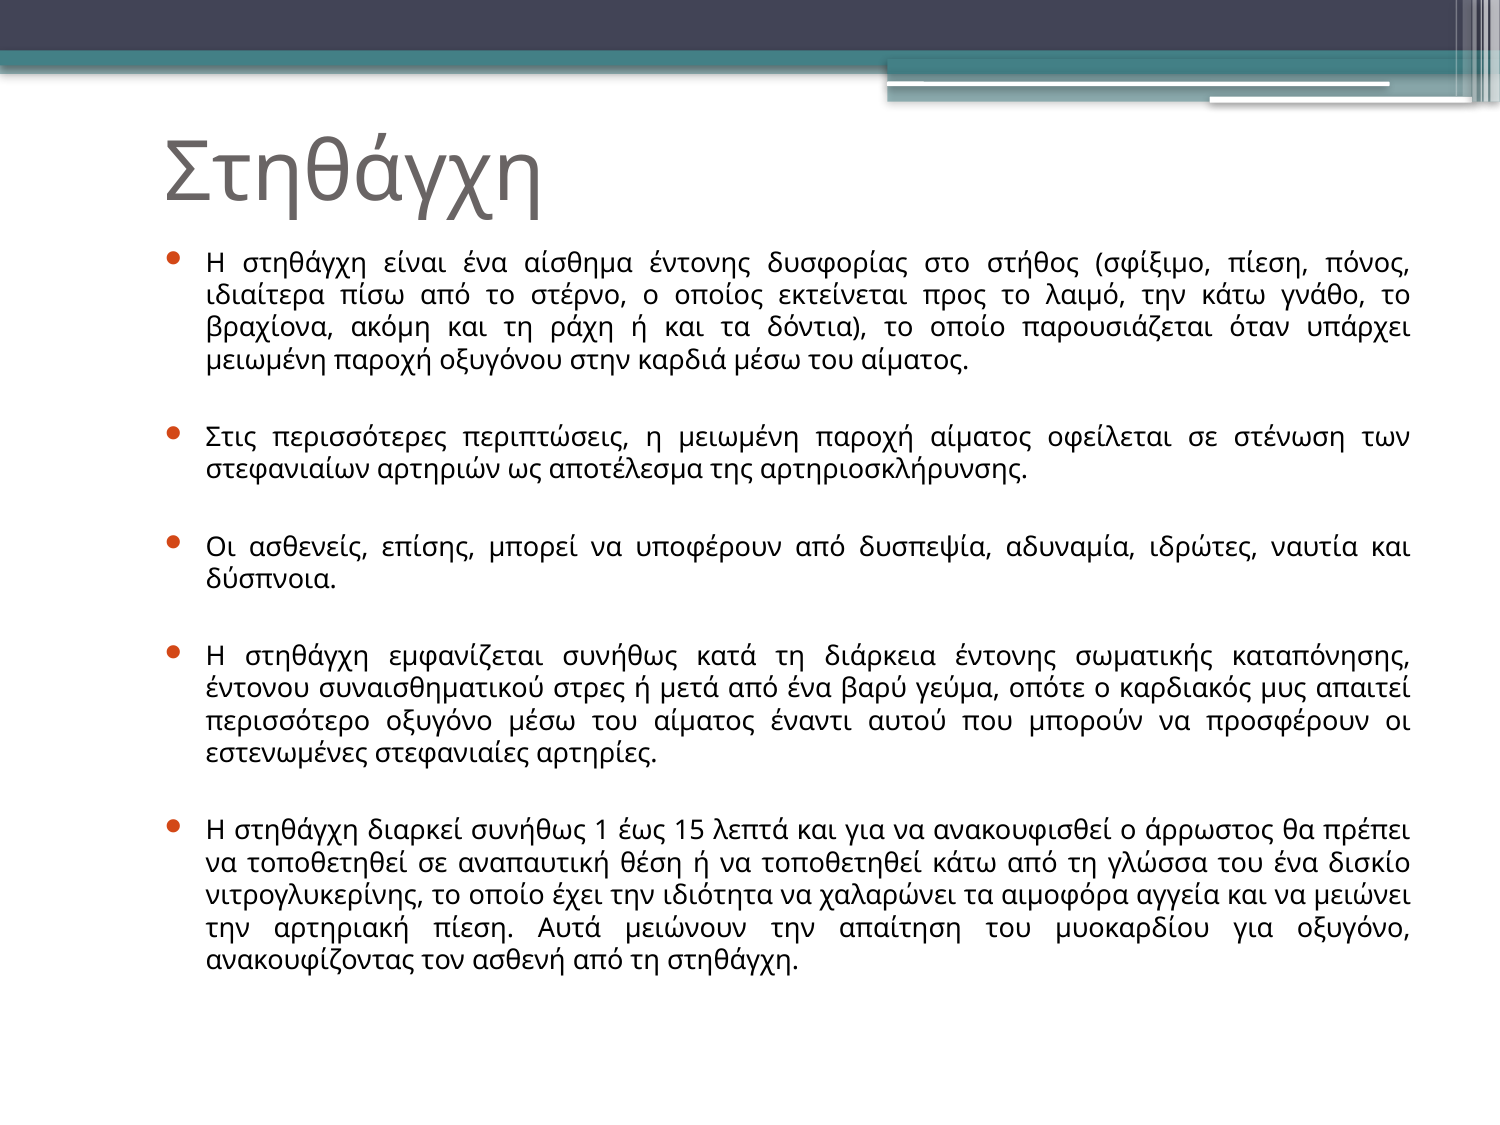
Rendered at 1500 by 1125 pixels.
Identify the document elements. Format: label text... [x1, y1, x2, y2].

text_box Η στηθάγχη είναι ένα αίσθημα έντονης δυσφορίας στο στήθος (σφίξιμο, πίεση, πόνος, ιδιαίτερα πίσω από το στέρνο, ο οποίος εκτείνεται προς το λαιμό, την κάτω γνάθο, το βραχίονα, ακόμη και τη ράχη ή και τα δόντια), το οποίο παρουσιάζεται όταν υπάρχει μειωμένη παροχή οξυγόνου στην καρδιά μέσω του αίματος. Στις περισσότερες περιπτώσεις, η μειωμένη παροχή αίματος οφείλεται σε στένωση των στεφανιαίων αρτηριών ως αποτέλεσμα της αρτηριοσκλήρυνσης. Οι ασθενείς, επίσης, μπορεί να υποφέρουν από δυσπεψία, αδυναμία, ιδρώτες, ναυτία και δύσπνοια. Η στηθάγχη εμφανίζεται συνήθως κατά τη διάρκεια έντονης σωματικής καταπόνησης, έντονου συναισθηματικού στρες ή μετά από ένα βαρύ γεύμα, οπότε ο καρδιακός μυς απαιτεί περισσότερο οξυγόνο μέσω του αίματος έναντι αυτού που μπορούν να προσφέρουν οι εστενωμένες στεφανιαίες αρτηρίες. Η στηθάγχη διαρκεί συνήθως 1 έως 15 λεπτά και για να ανακουφισθεί ο άρρωστος θα πρέπει να τοποθετηθεί σε αναπαυτική θέση ή να τοποθετηθεί κάτω από τη γλώσσα του ένα δισκίο νιτρογλυκερίνης, το οποίο έχει την ιδιότητα να χαλαρώνει τα αιμοφόρα αγγεία και να μειώνει την αρτηριακή πίεση. Αυτά μειώνουν την απαίτηση του μυοκαρδίου για οξυγόνο, ανακουφίζοντας τον ασθενή από τη στηθάγχη. [150, 237, 1425, 988]
text_box Στηθάγχη [150, 45, 1425, 233]
